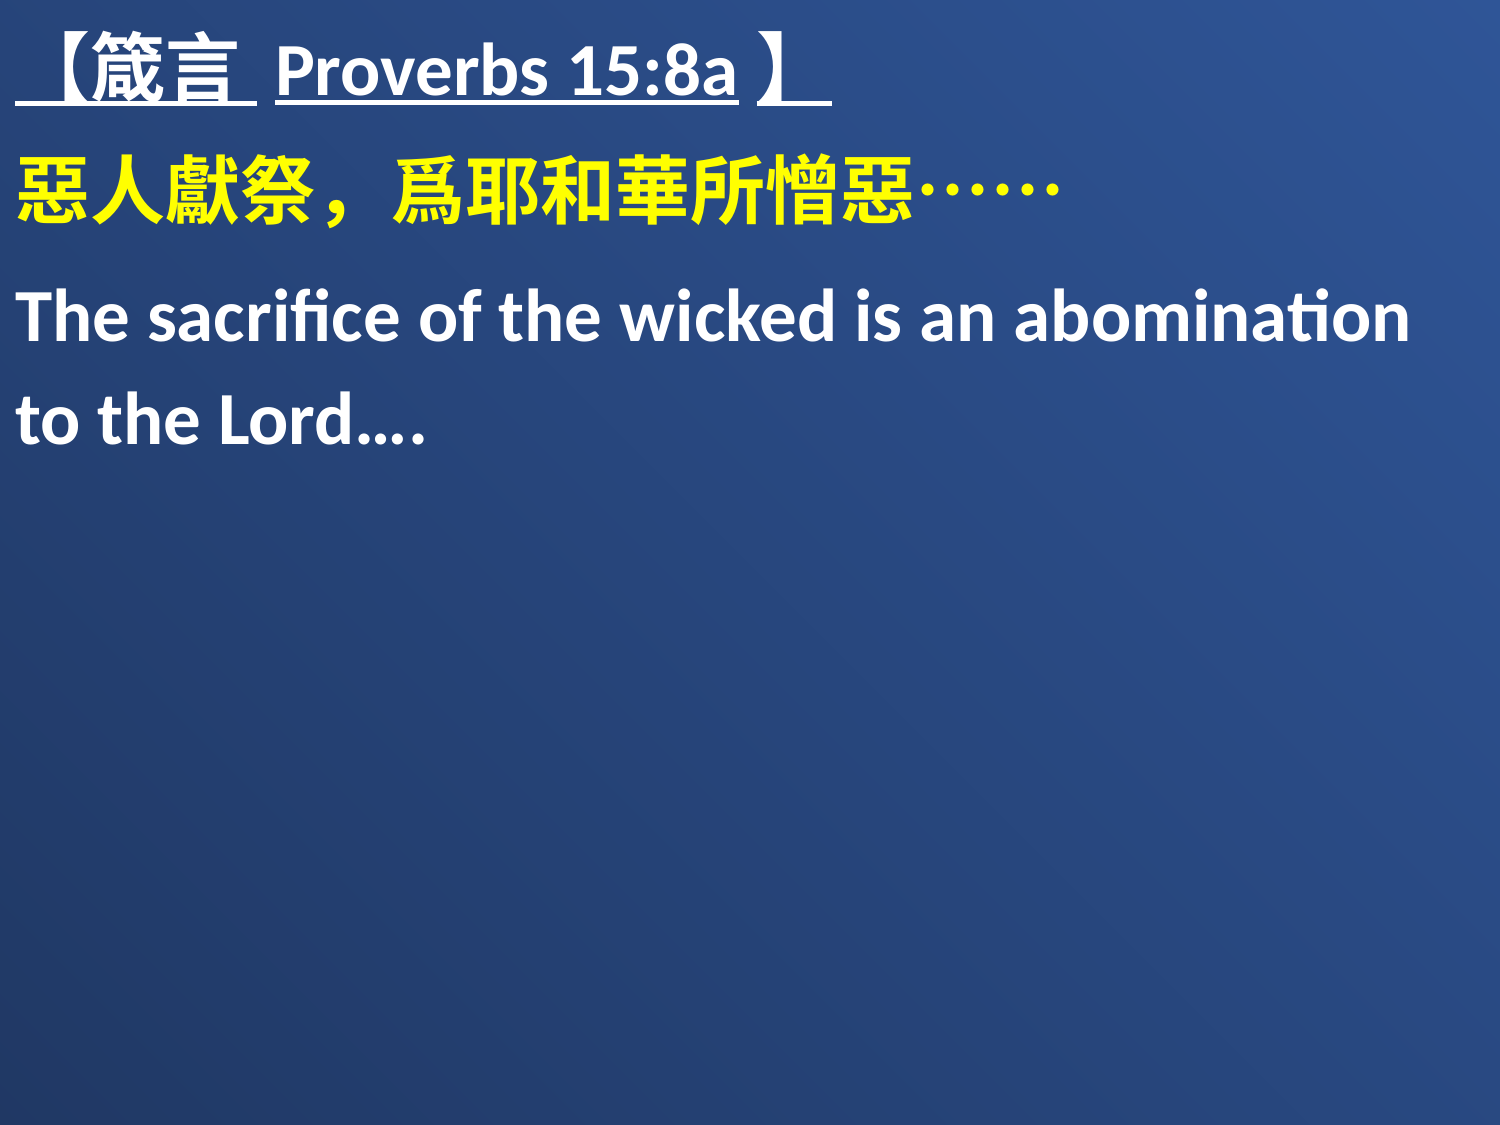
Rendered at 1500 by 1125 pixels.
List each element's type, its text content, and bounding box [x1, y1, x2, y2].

subtitle 【箴言 Proverbs 15:8a】 惡人獻祭，爲耶和華所憎惡…… The sacrifice of the wicked is an abomination to the Lord…. [0, 0, 1500, 1125]
